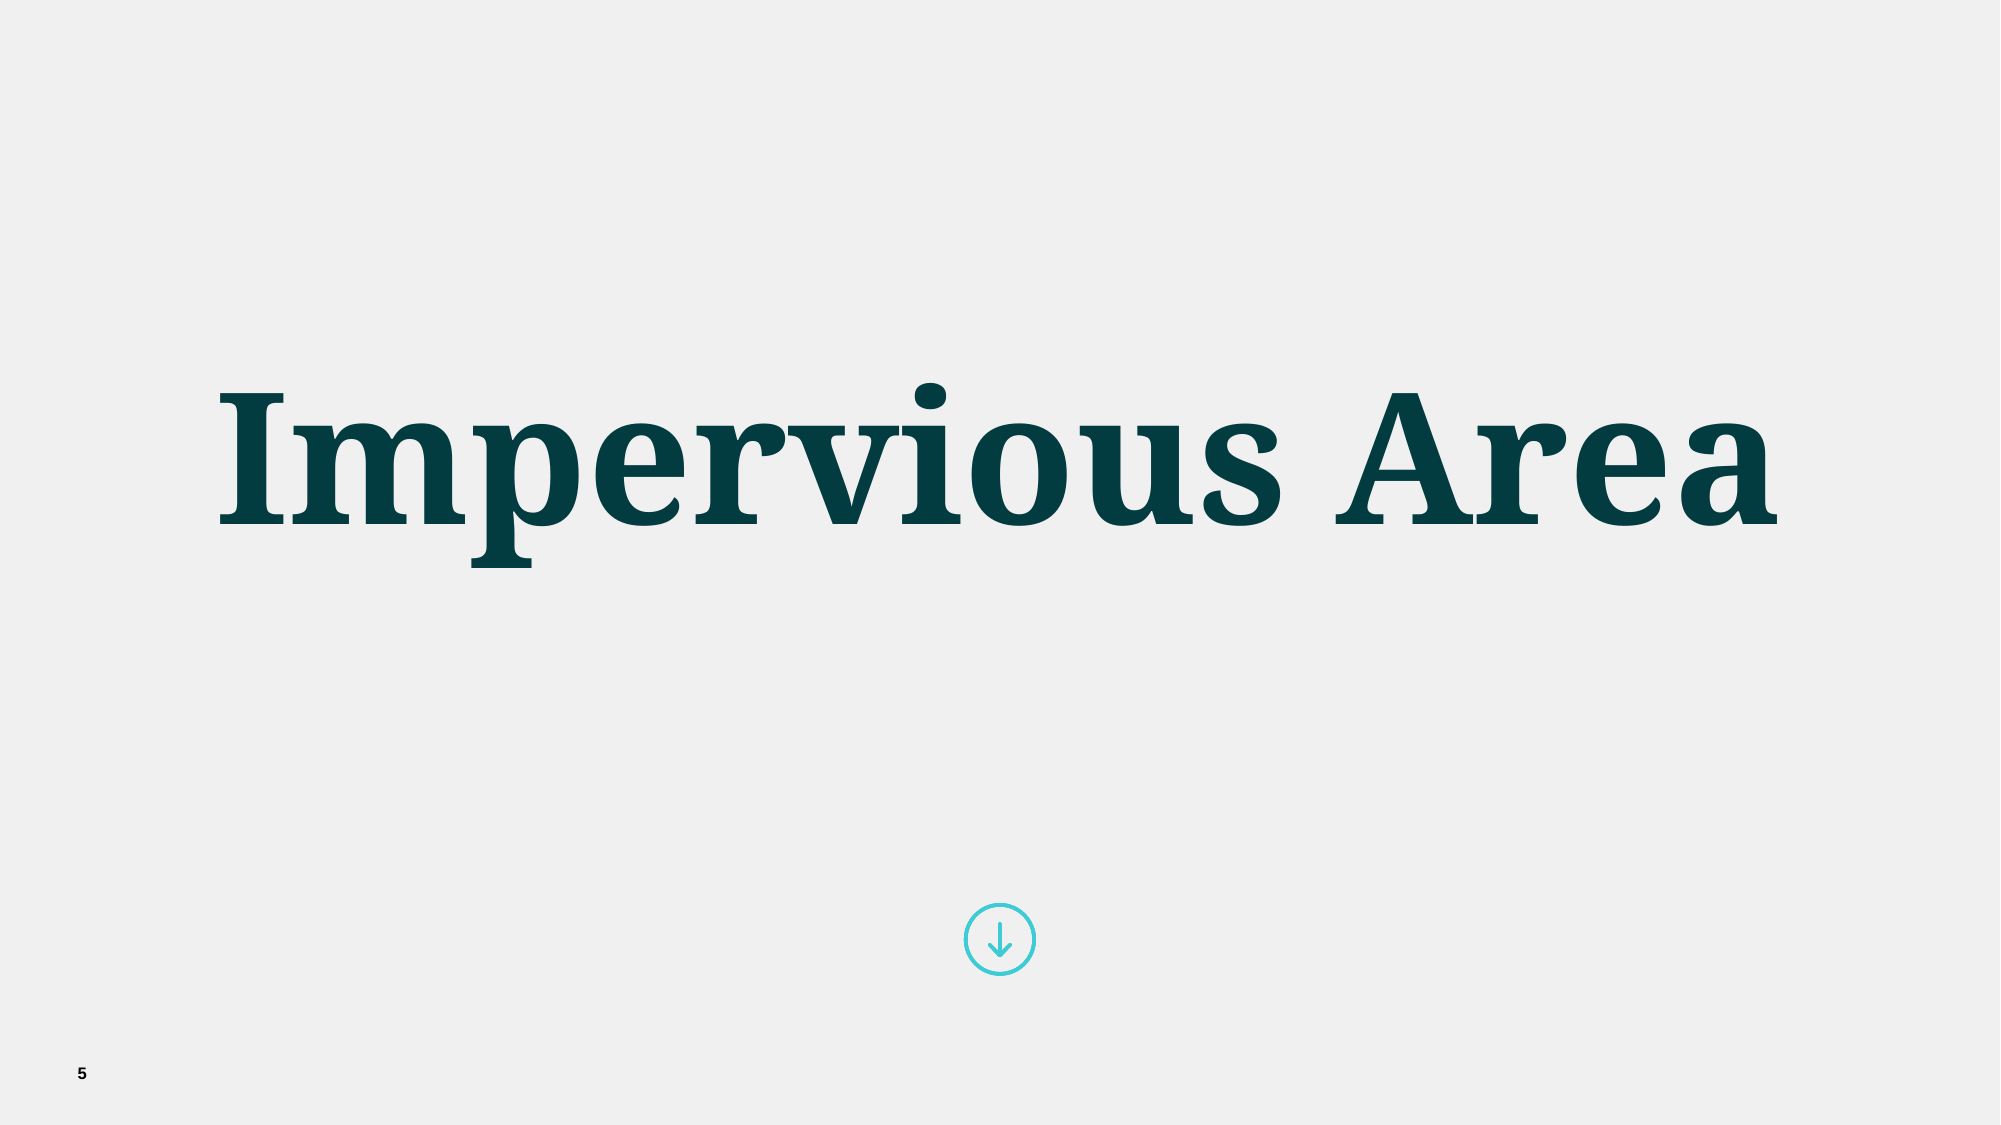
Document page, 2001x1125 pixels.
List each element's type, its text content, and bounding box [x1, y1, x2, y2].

list Impervious Area [0, 0, 2000, 904]
slide_number 5 [0, 1042, 165, 1103]
text_box [963, 904, 1036, 976]
